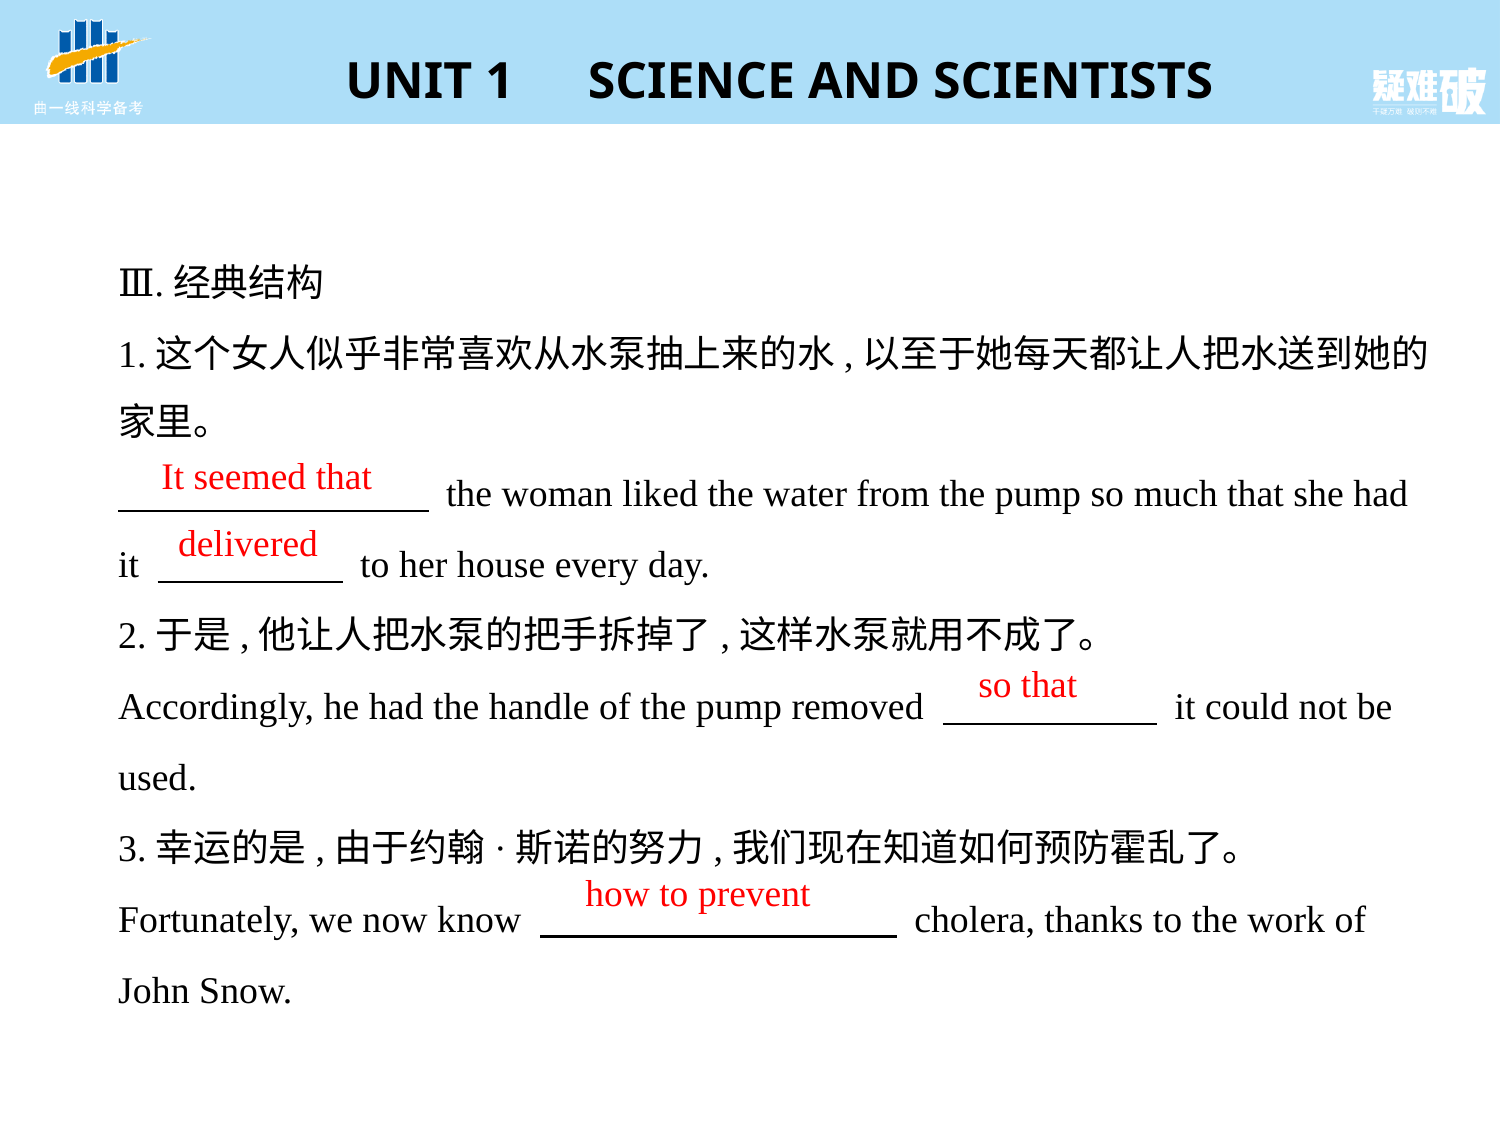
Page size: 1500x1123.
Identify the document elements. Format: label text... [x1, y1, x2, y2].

text_box It seemed that [146, 444, 388, 505]
picture [0, 0, 1500, 124]
text_box delivered [163, 511, 334, 572]
text_box Ⅲ.经典结构 1.这个女人似乎非常喜欢从水泵抽上来的水,以至于她每天都让人把水送到她的 家里。 the woman liked the water from the pump so much that she had it to her house every day. 2.于是,他让人把水泵的把手拆掉了,这样水泵就用不成了。 Accordingly, he had the handle of the pump removed it could not be used. 3.幸运的是,由于约翰·斯诺的努力,我们现在知道如何预防霍乱了。 Fortunately, we now know cholera, thanks to the work of John Snow. [118, 236, 1483, 1012]
text_box so that [963, 652, 1093, 713]
text_box how to prevent [570, 861, 826, 922]
